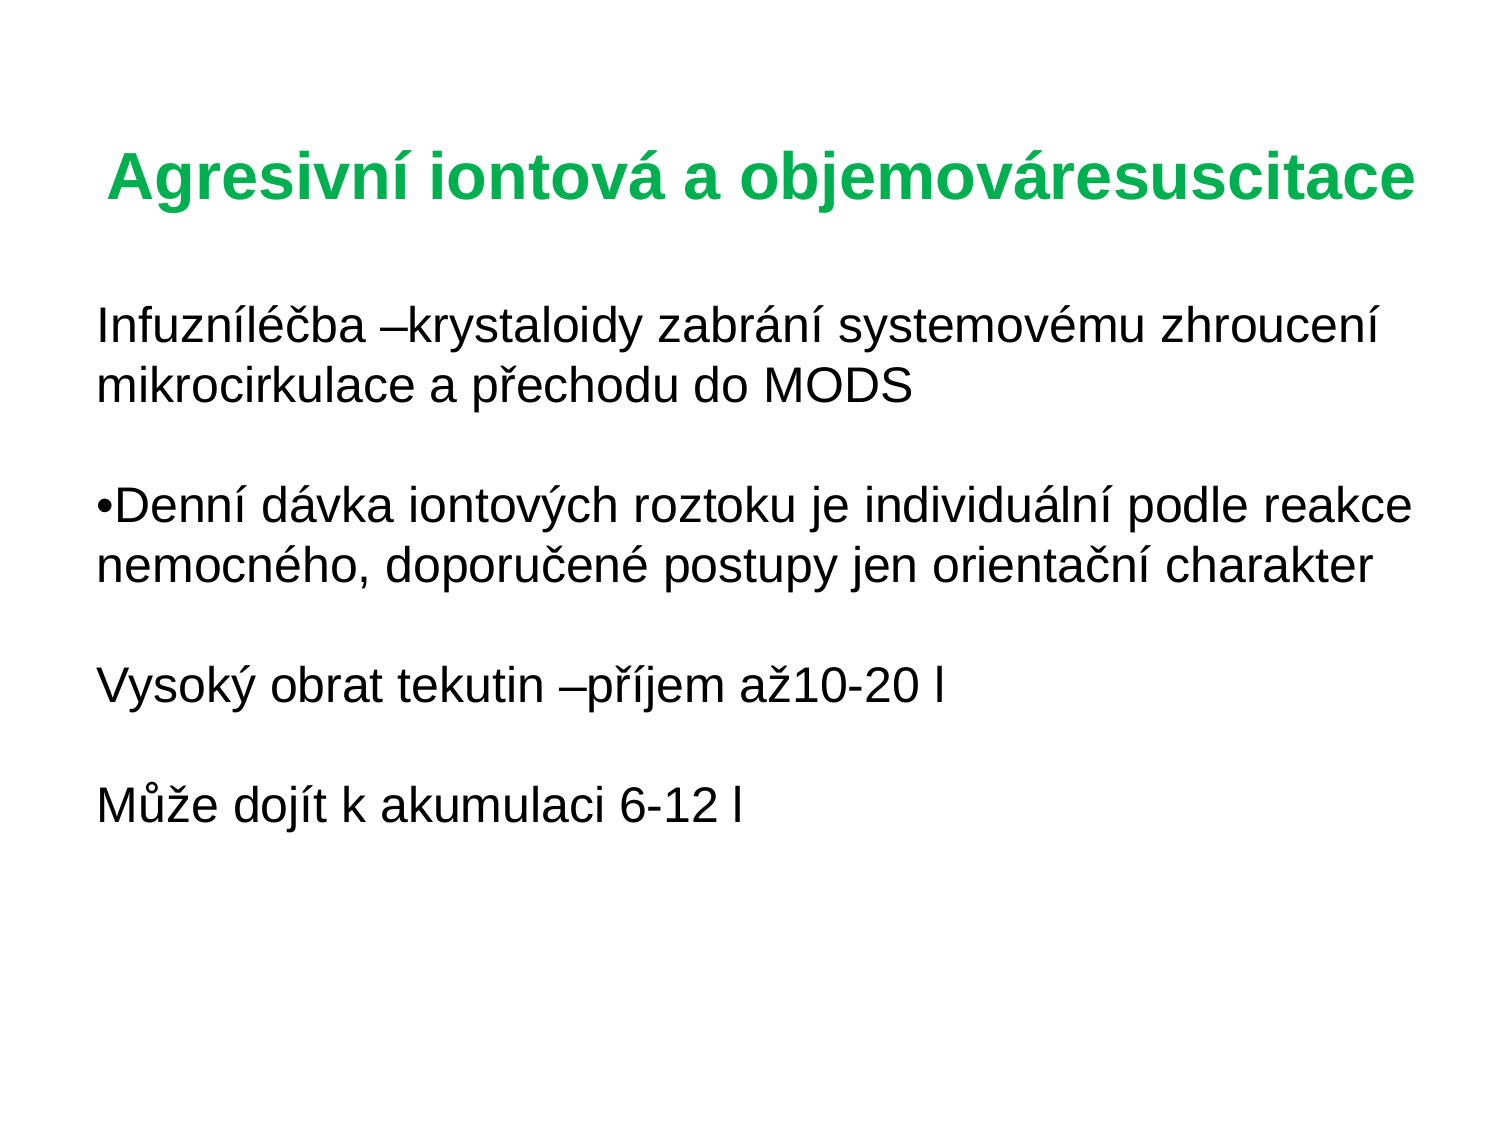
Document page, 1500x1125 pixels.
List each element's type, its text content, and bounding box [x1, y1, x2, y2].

text_box Agresivní iontová a objemováresuscitace Infuzníléčba –krystaloidy zabrání systemovému zhroucení mikrocirkulace a přechodu do MODS •Denní dávka iontových roztoku je individuální podle reakce nemocného, doporučené postupy jen orientační charakter Vysoký obrat tekutin –příjem až10-20 l Může dojít k akumulaci 6-12 l [82, 35, 1442, 840]
